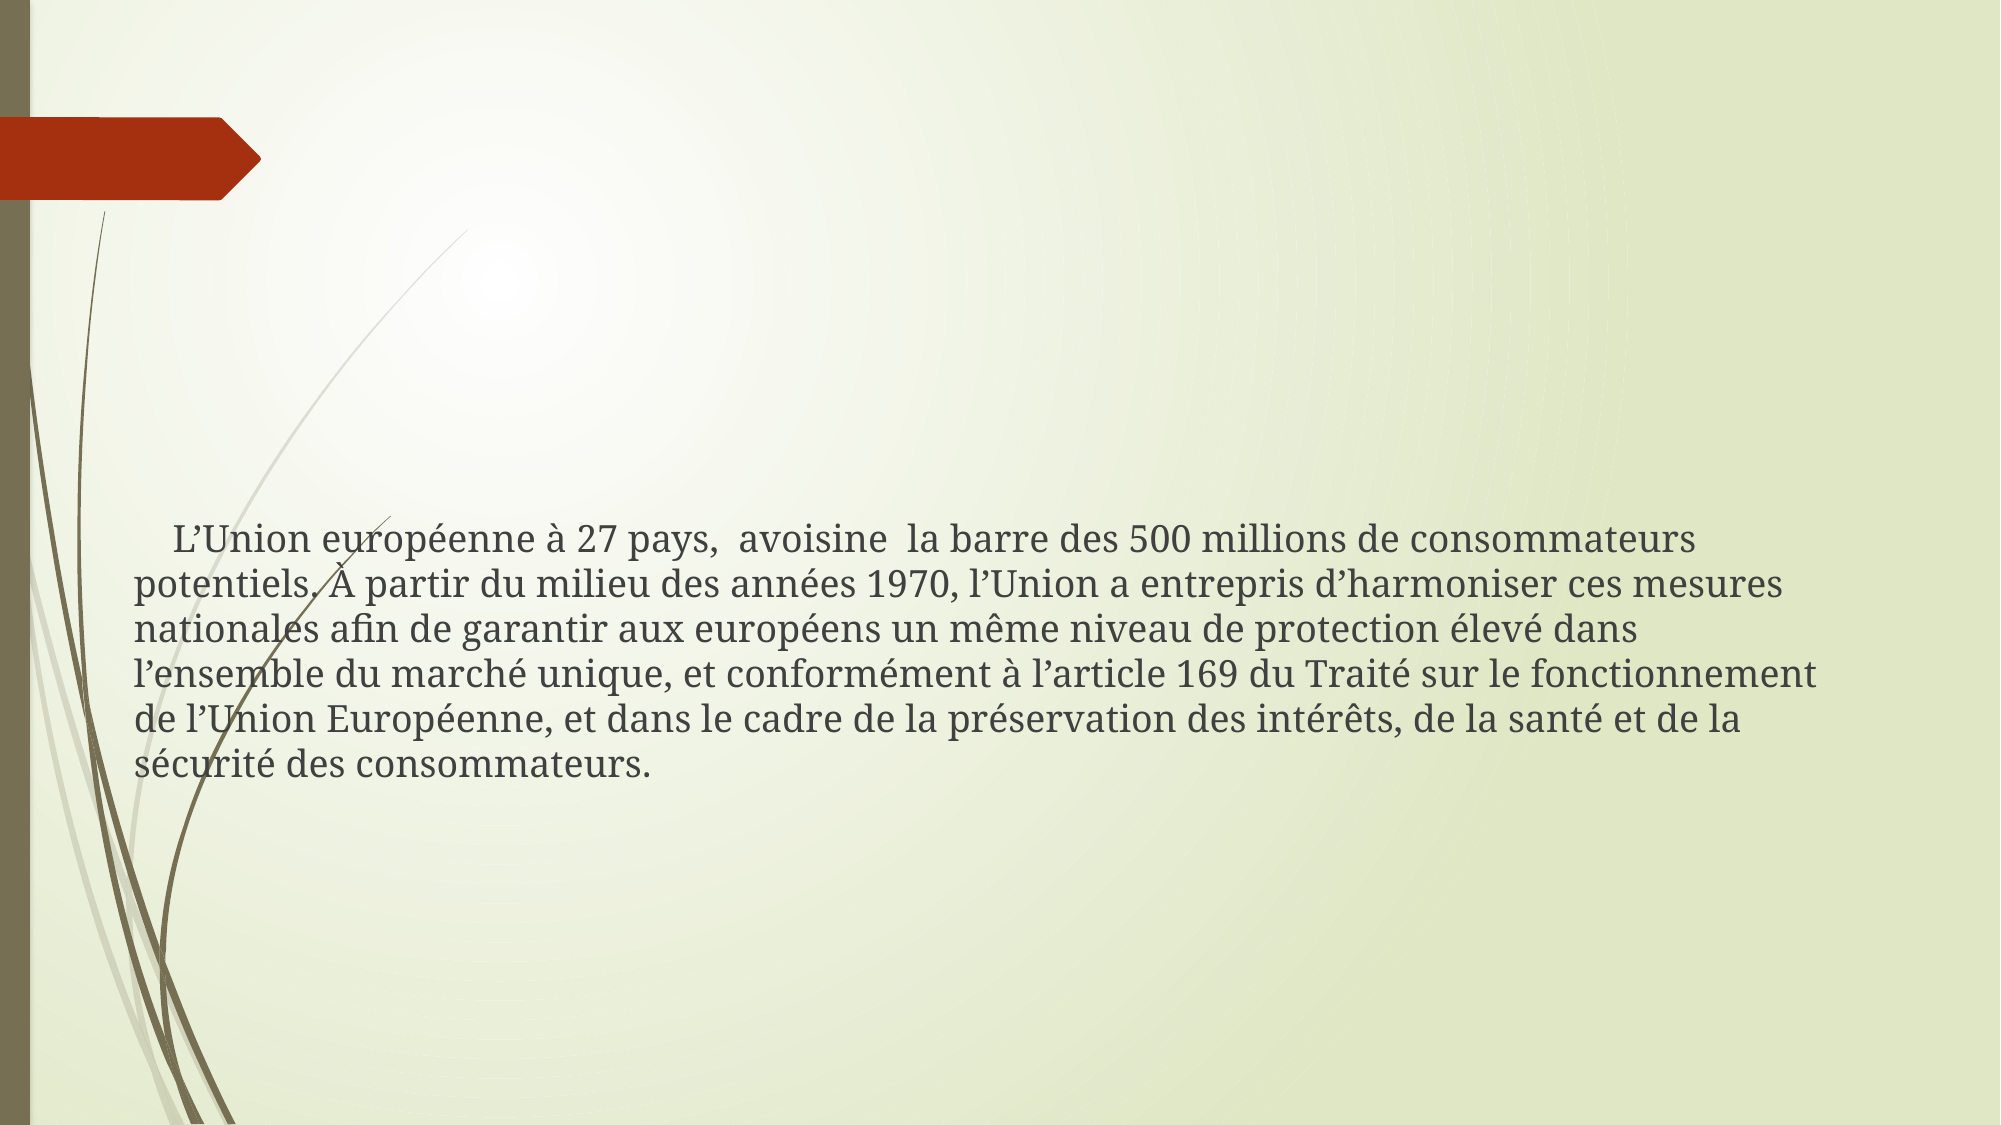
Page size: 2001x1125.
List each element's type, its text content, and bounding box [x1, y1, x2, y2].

list L’Union européenne à 27 pays, avoisine la barre des 500 millions de consommateurs potentiels. À partir du milieu des années 1970, l’Union a entrepris d’harmoniser ces mesures nationales afin de garantir aux européens un même niveau de protection élevé dans l’ensemble du marché unique, et conformément à l’article 169 du Traité sur le fonctionnement de l’Union Européenne, et dans le cadre de la préservation des intérêts, de la santé et de la sécurité des consommateurs. [118, 441, 1844, 923]
